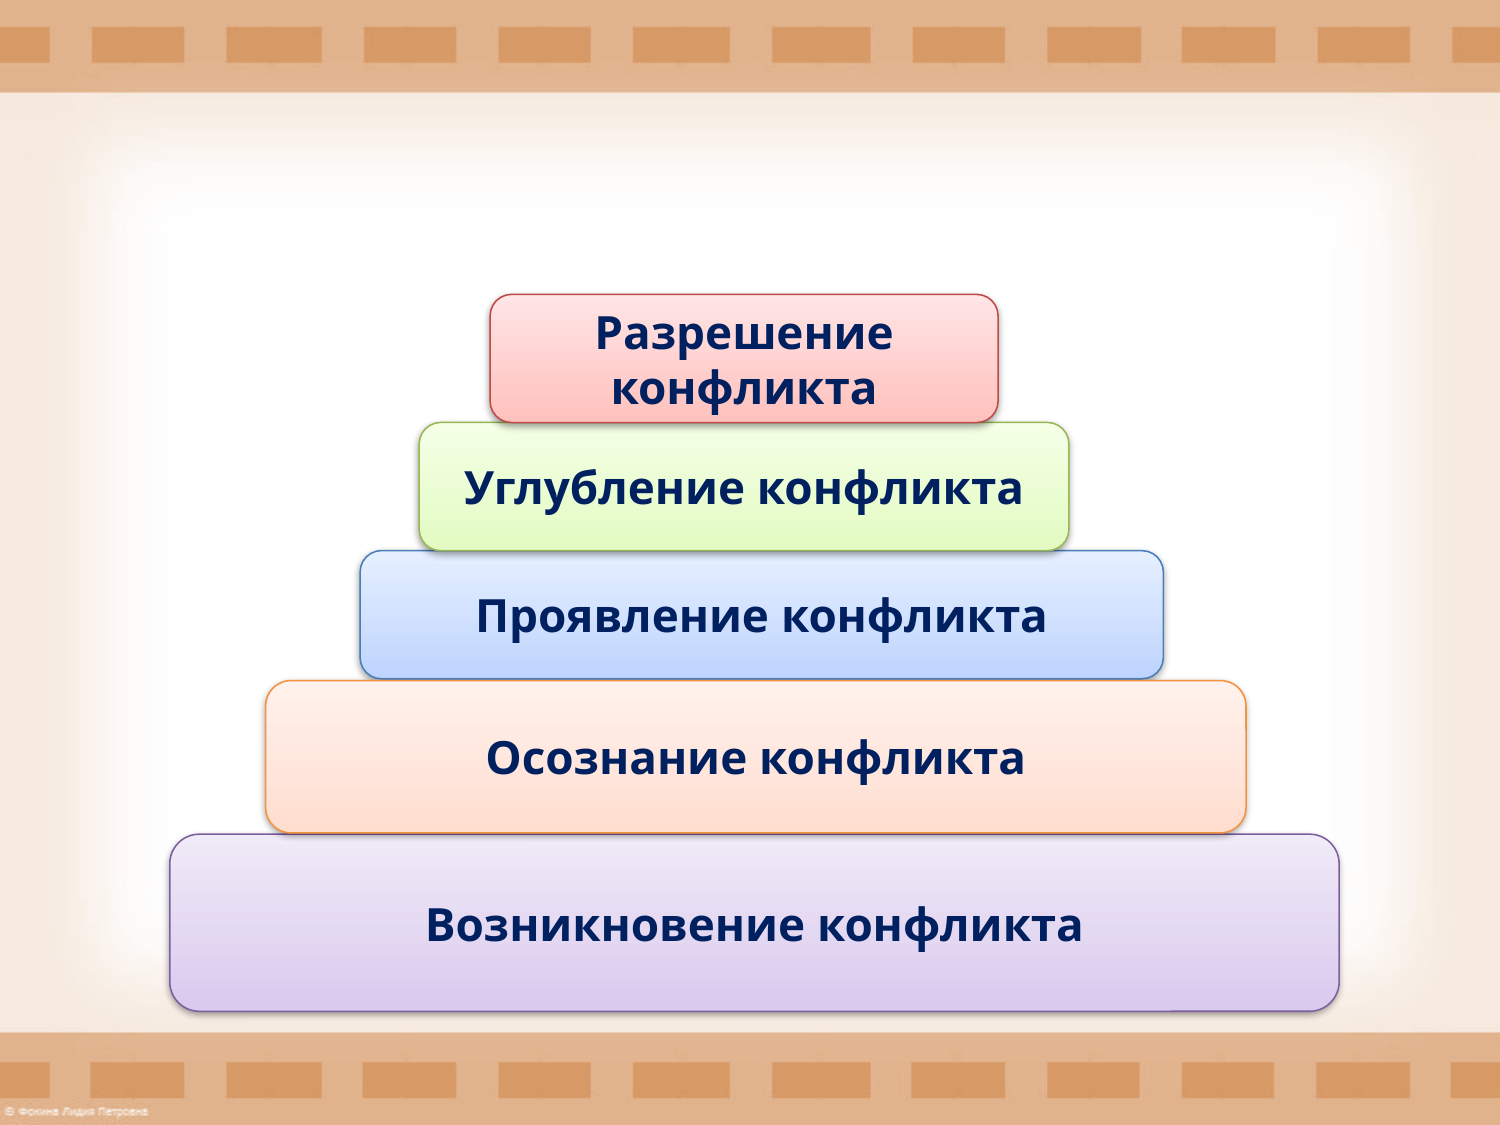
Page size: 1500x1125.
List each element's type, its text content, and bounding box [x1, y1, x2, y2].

text_box Разрешение конфликта [489, 293, 999, 424]
text_box Осознание конфликта [264, 679, 1247, 834]
text_box Проявление конфликта [359, 549, 1165, 678]
text_box Углубление конфликта [418, 421, 1070, 552]
text_box Возникновение конфликта [169, 833, 1340, 1013]
